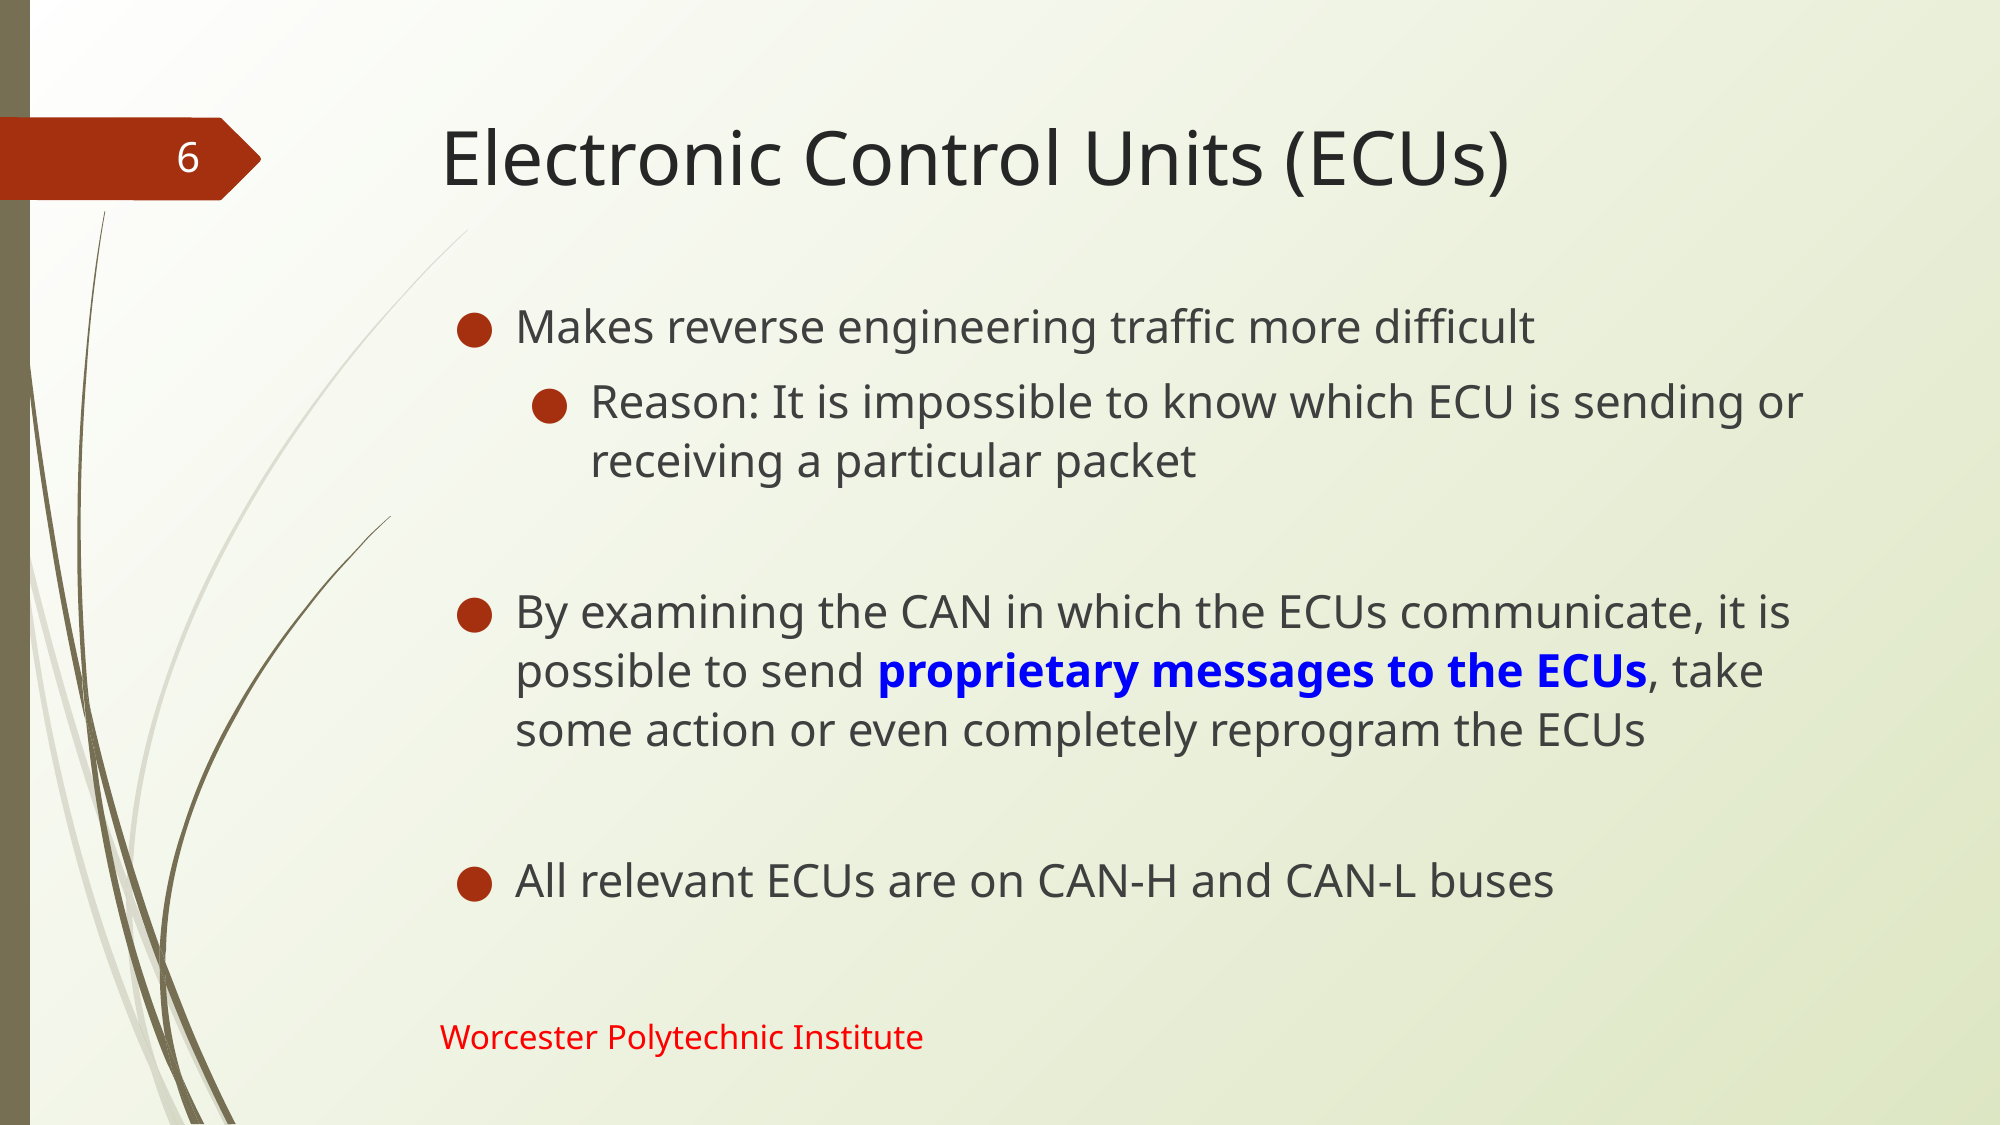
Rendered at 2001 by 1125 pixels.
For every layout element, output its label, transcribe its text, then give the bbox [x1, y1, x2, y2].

list Makes reverse engineering traffic more difficult Reason: It is impossible to know which ECU is sending or receiving a particular packet By examining the CAN in which the ECUs communicate, it is possible to send proprietary messages to the ECUs, take some action or even completely reprogram the ECUs All relevant ECUs are on CAN-H and CAN-L buses [425, 286, 1888, 906]
footer Worcester Polytechnic Institute [424, 1006, 1675, 1067]
slide_number ‹#› [87, 129, 216, 190]
title Electronic Control Units (ECUs) [425, 102, 1888, 286]
